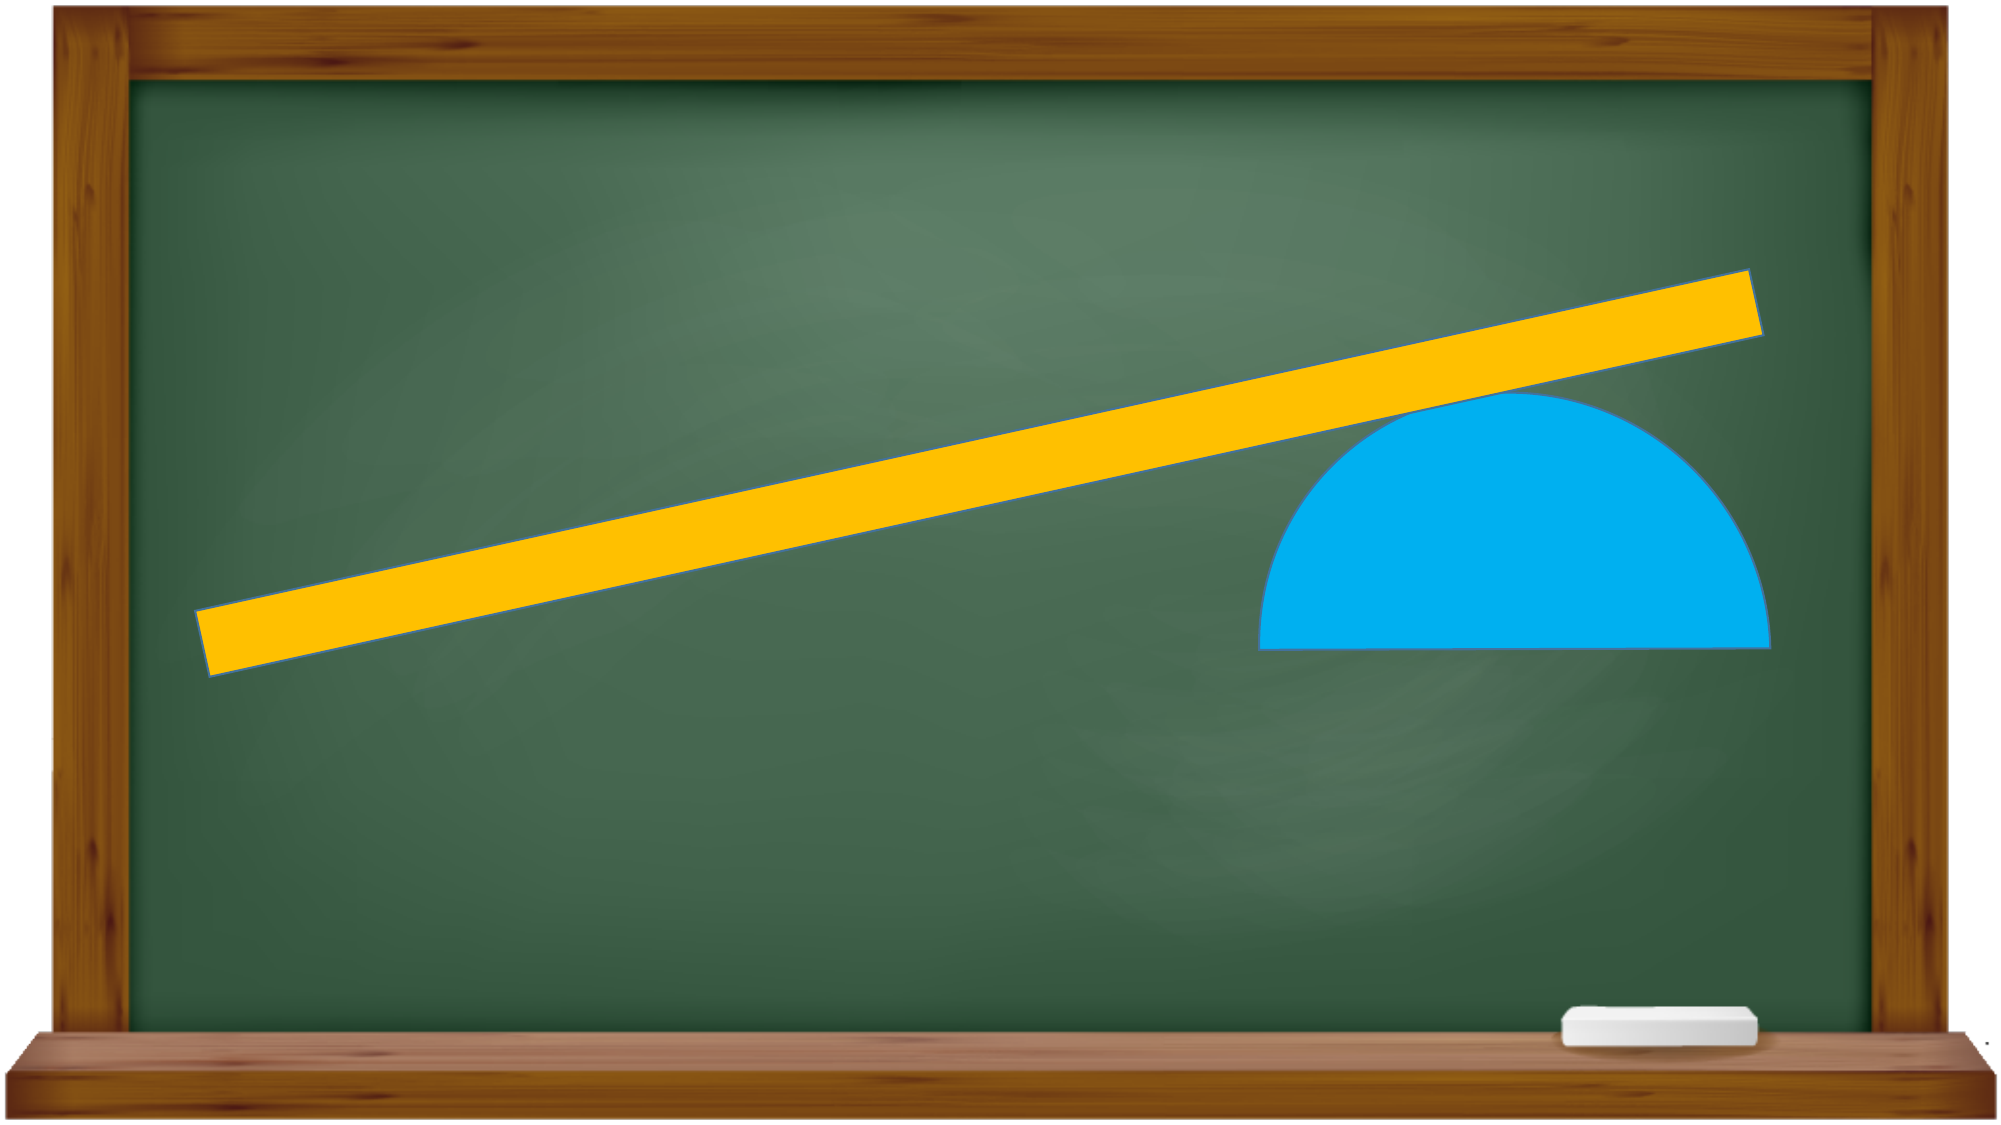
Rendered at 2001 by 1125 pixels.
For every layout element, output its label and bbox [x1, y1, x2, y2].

text_box [1258, 391, 1772, 651]
text_box [193, 267, 1765, 679]
picture [0, 0, 2001, 1125]
